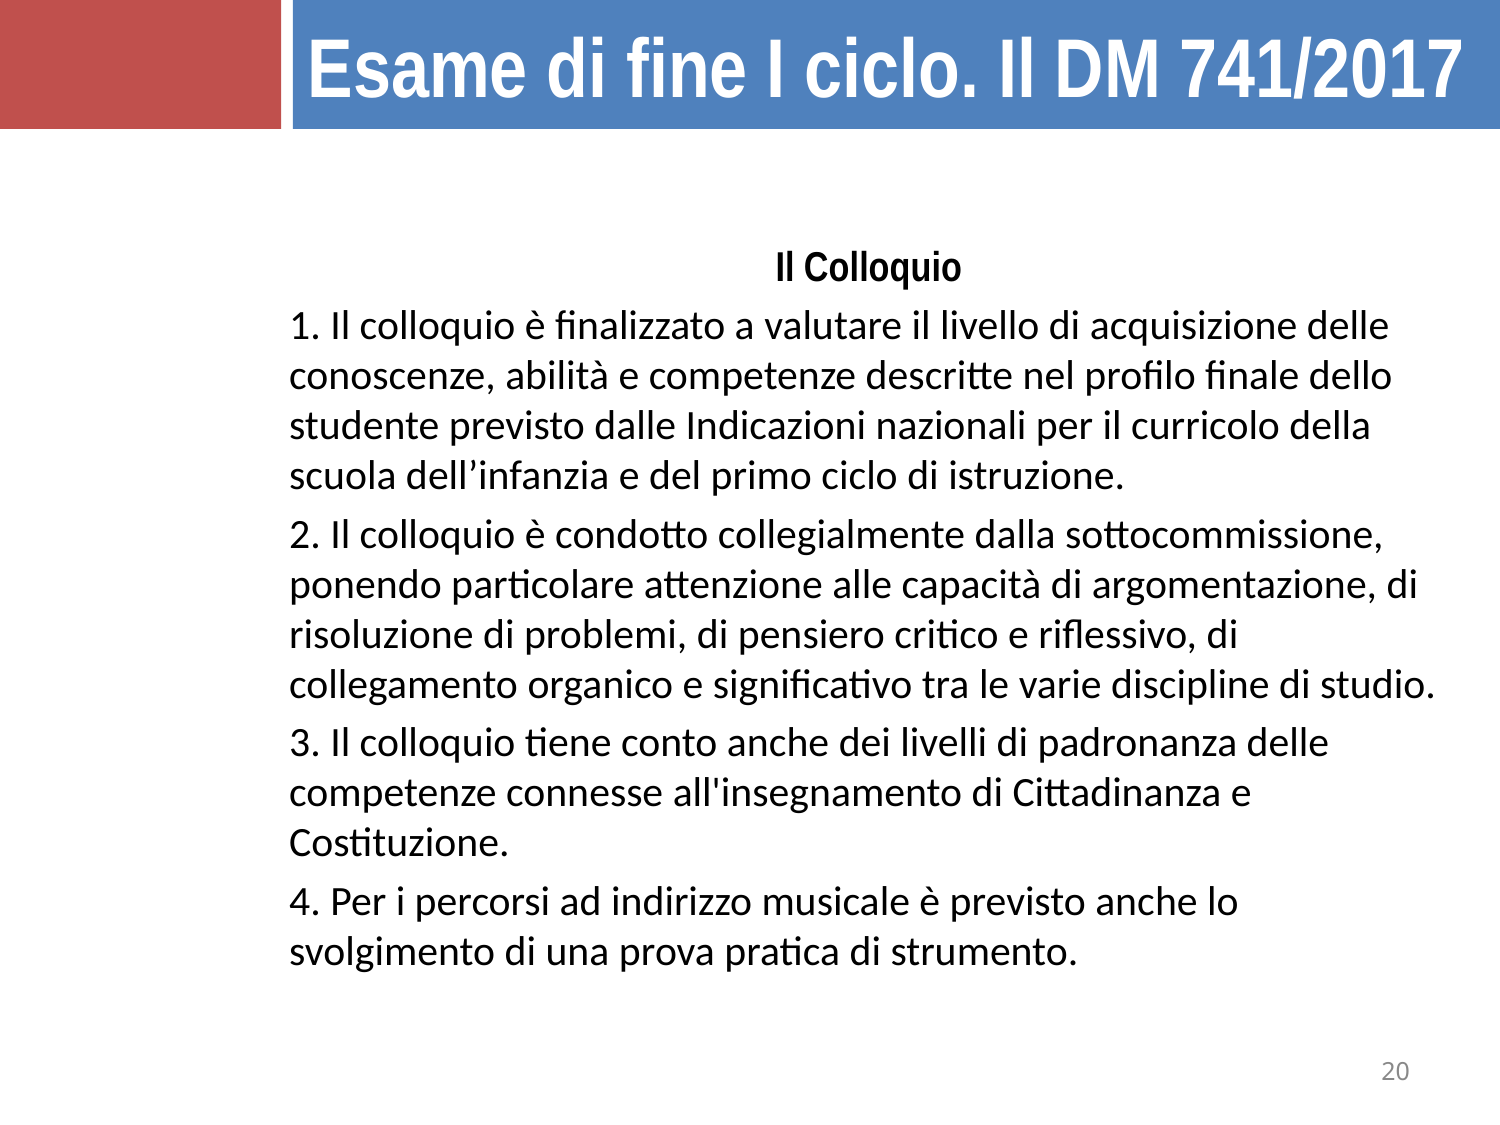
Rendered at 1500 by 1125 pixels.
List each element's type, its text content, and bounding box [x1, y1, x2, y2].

text_box [0, 0, 283, 131]
list Il Colloquio 1. Il colloquio è finalizzato a valutare il livello di acquisizione delle conoscenze, abilità e competenze descritte nel profilo finale dello studente previsto dalle Indicazioni nazionali per il curricolo della scuola dell’infanzia e del primo ciclo di istruzione. 2. Il colloquio è condotto collegialmente dalla sottocommissione, ponendo particolare attenzione alle capacità di argomentazione, di risoluzione di problemi, di pensiero critico e riflessivo, di collegamento organico e significativo tra le varie discipline di studio. 3. Il colloquio tiene conto anche dei livelli di padronanza delle competenze connesse all'insegnamento di Cittadinanza e Costituzione. 4. Per i percorsi ad indirizzo musicale è previsto anche lo svolgimento di una prova pratica di strumento. [274, 231, 1464, 1024]
text_box Esame di fine I ciclo. Il DM 741/2017 [291, 0, 1500, 131]
slide_number 20 [1074, 1042, 1425, 1103]
